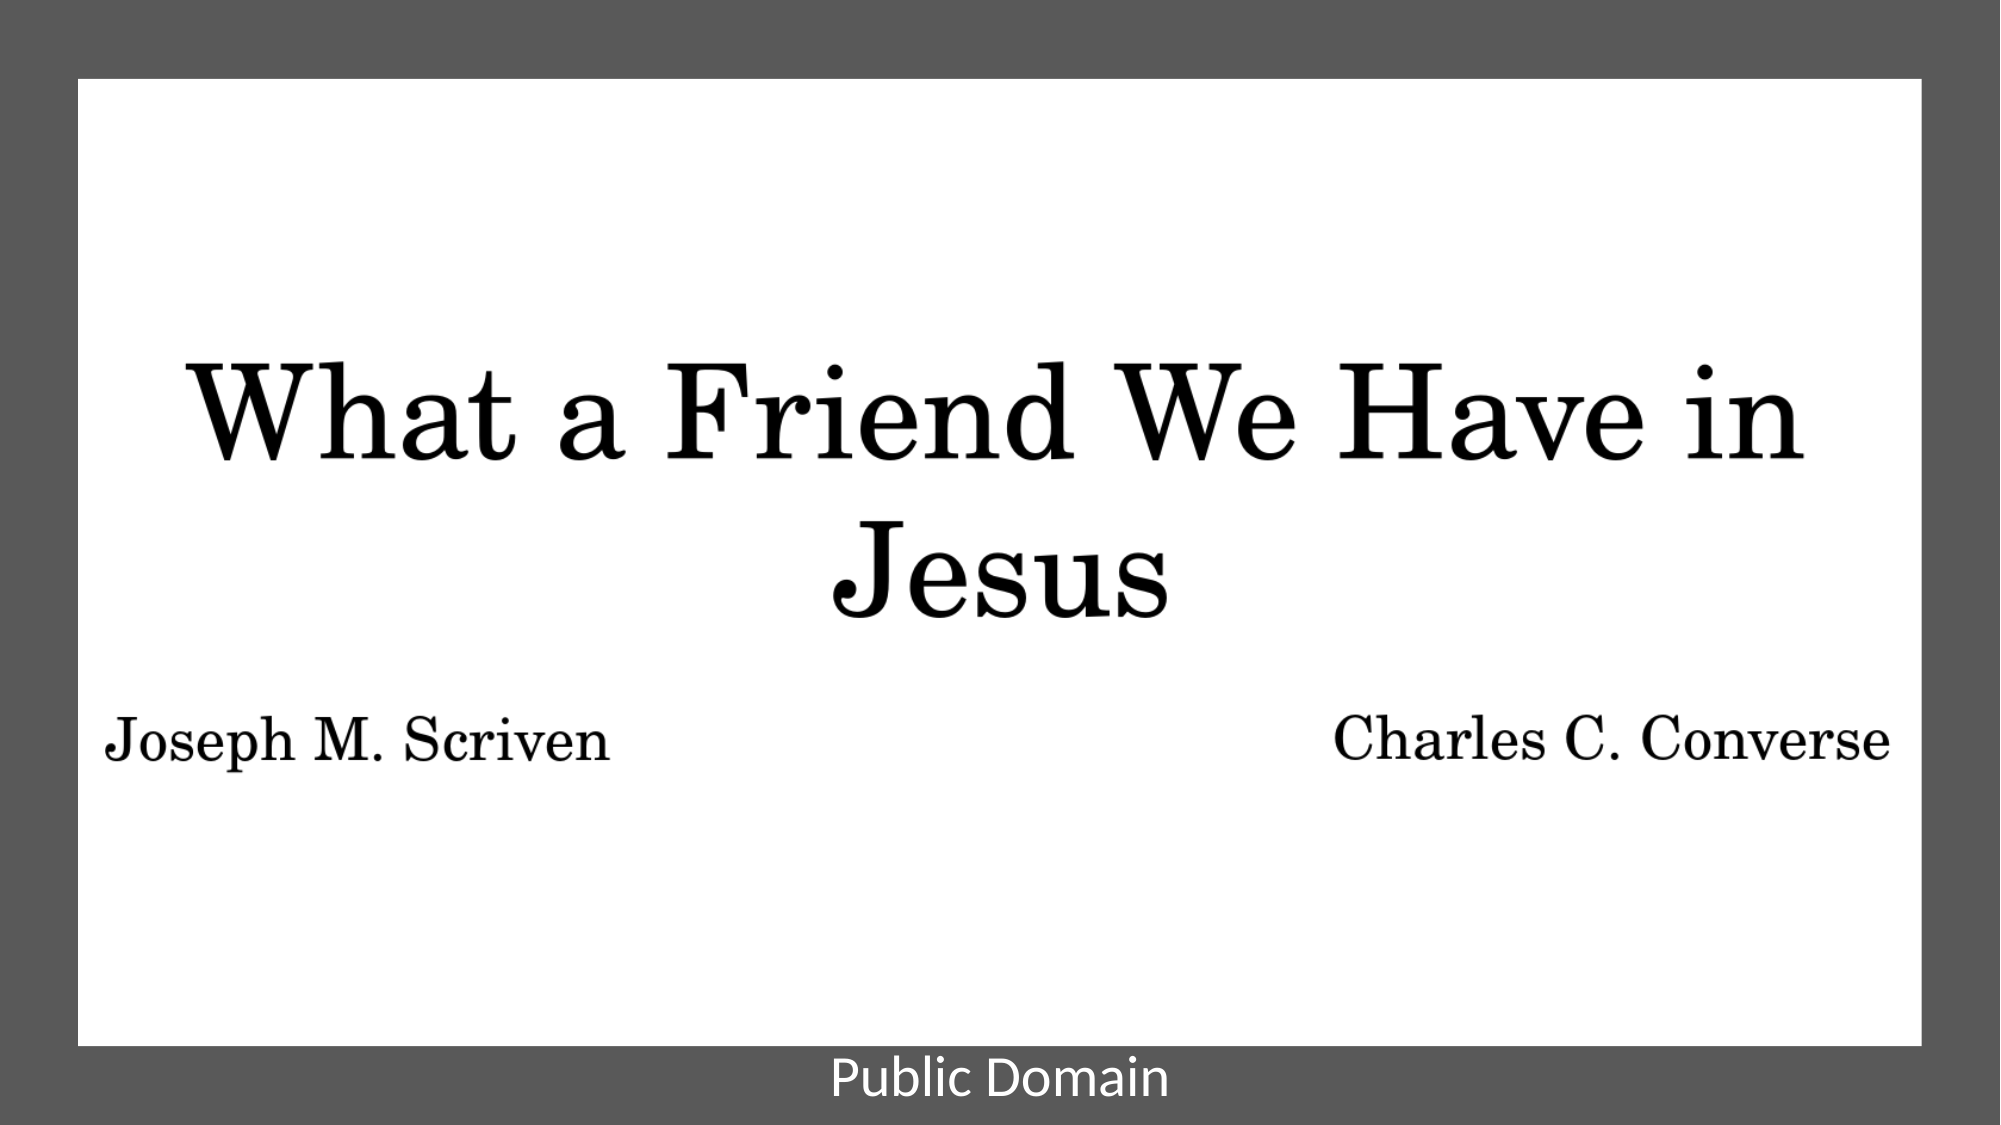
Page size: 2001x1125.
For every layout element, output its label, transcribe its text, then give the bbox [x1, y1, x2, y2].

footer Public Domain [662, 1042, 1338, 1103]
picture [105, 347, 1895, 778]
text_box [0, 0, 2000, 1125]
text_box [77, 78, 1923, 1047]
